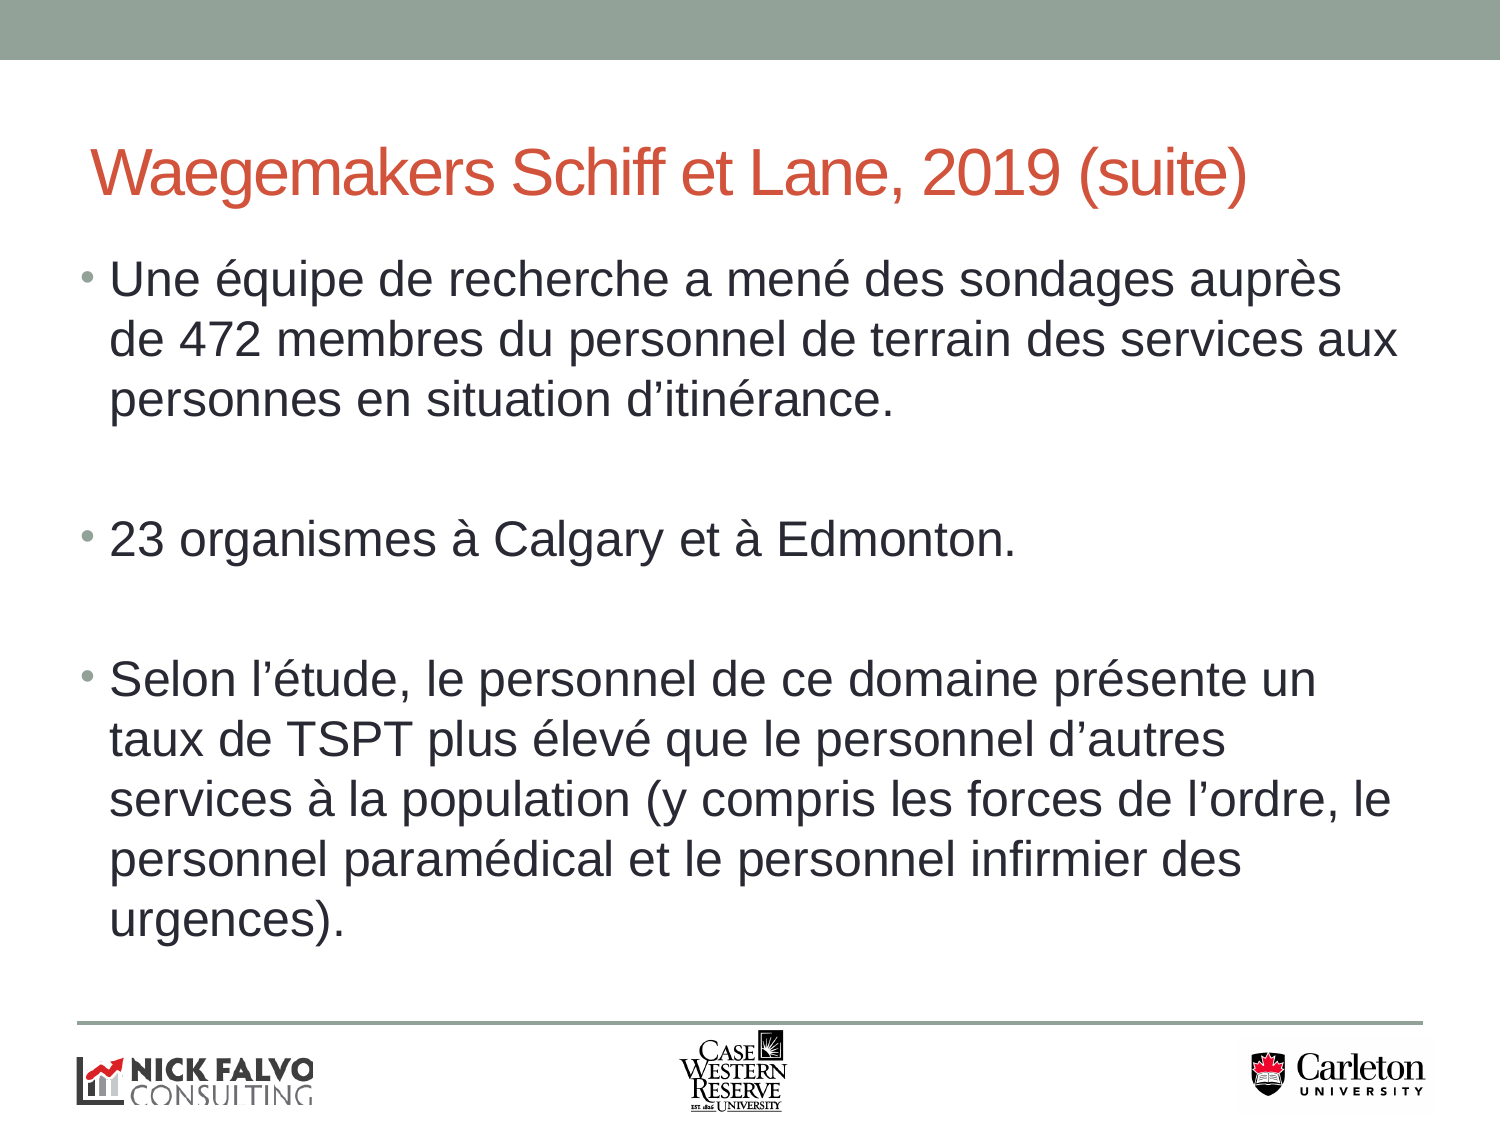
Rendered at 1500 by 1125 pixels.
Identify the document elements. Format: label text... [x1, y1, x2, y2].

picture [679, 1030, 793, 1120]
title Waegemakers Schiff et Lane, 2019 (suite) [75, 87, 1425, 250]
picture [1237, 1035, 1436, 1114]
list Une équipe de recherche a mené des sondages auprès de 472 membres du personnel de terrain des services aux personnes en situation d’itinérance. 23 organismes à Calgary et à Edmonton. Selon l’étude, le personnel de ce domaine présente un taux de TSPT plus élevé que le personnel d’autres services à la population (y compris les forces de l’ordre, le personnel paramédical et le personnel infirmier des urgences). [64, 168, 1415, 894]
